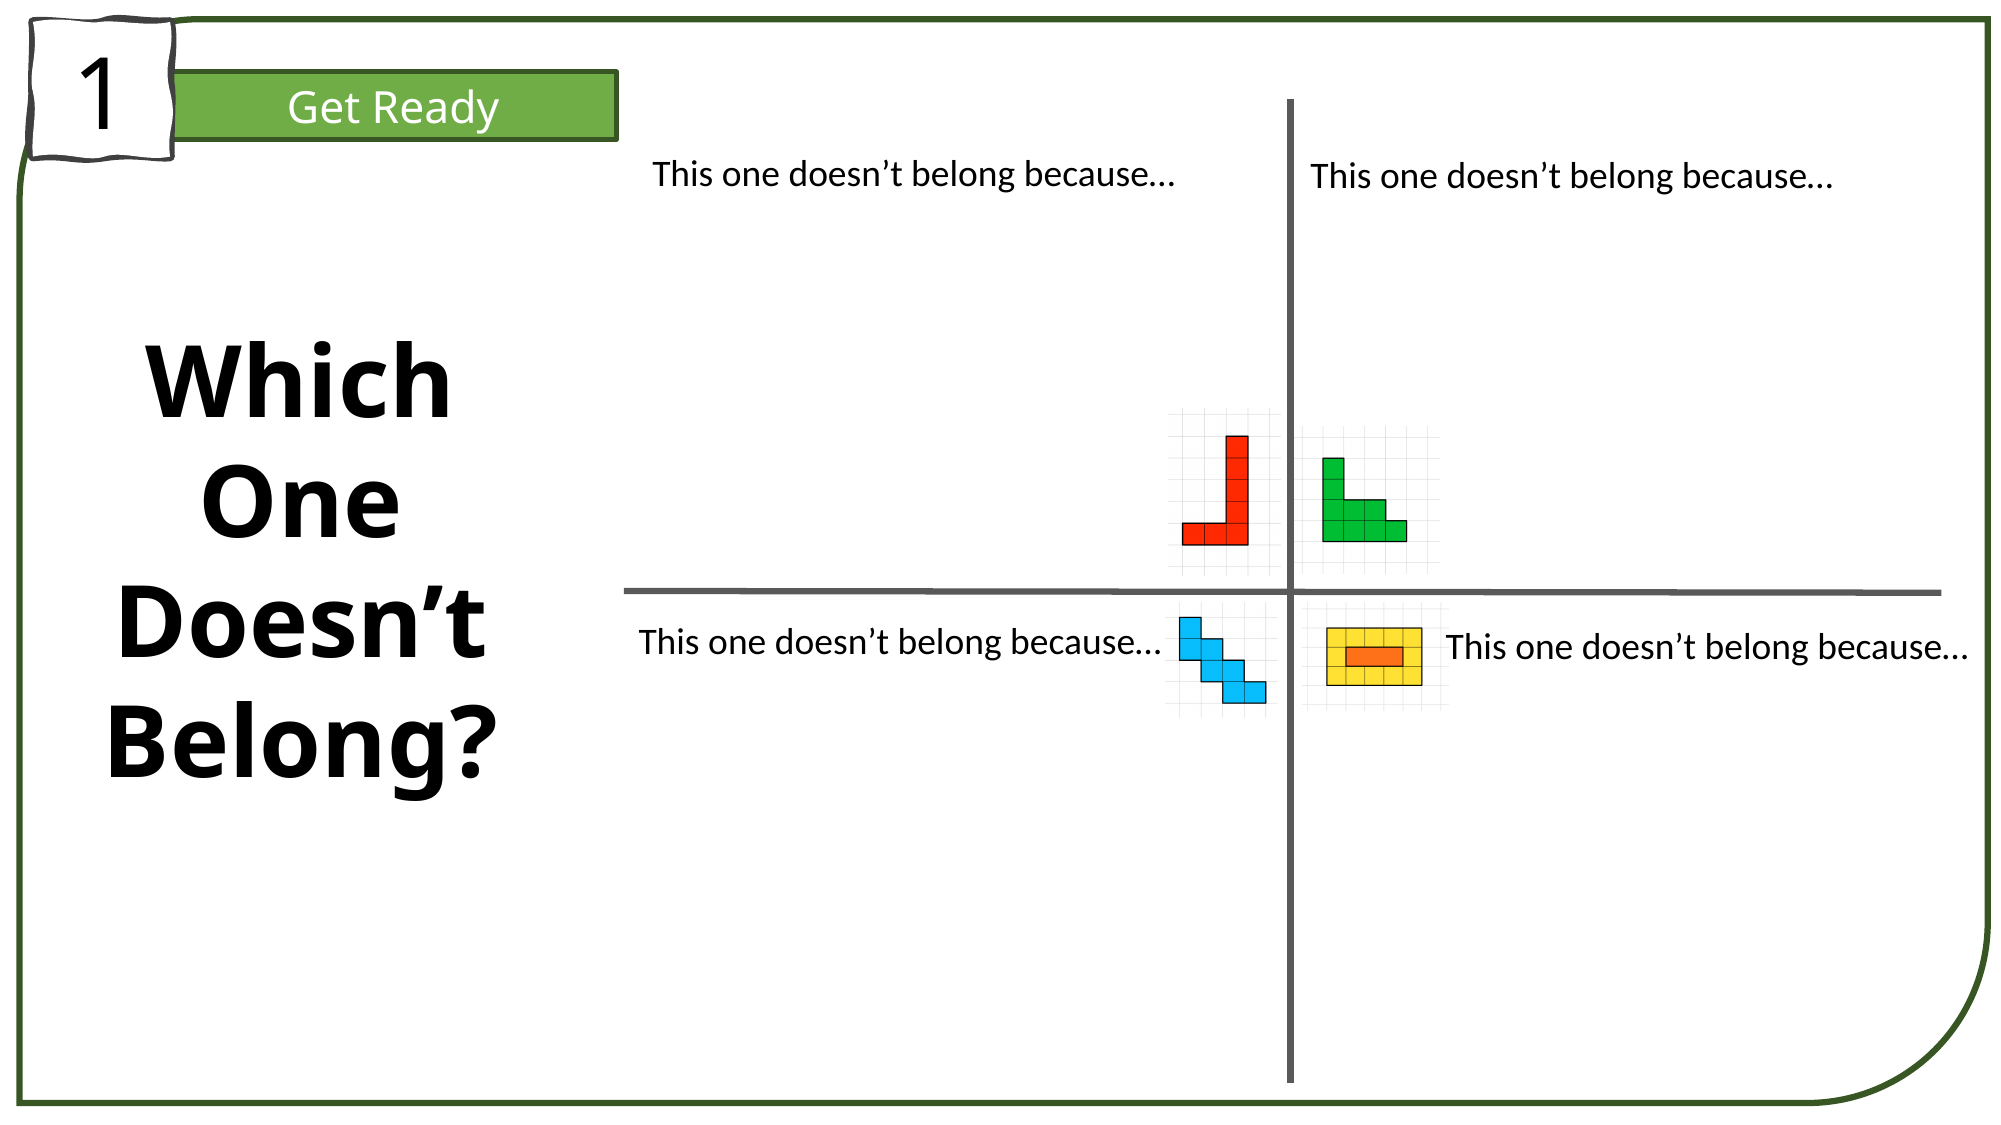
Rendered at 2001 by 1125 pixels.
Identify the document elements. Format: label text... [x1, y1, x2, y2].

text_box This one doesn’t belong because… [637, 141, 1279, 202]
text_box This one doesn’t belong because… [1295, 143, 1937, 204]
text_box Which One Doesn’t Belong? [19, 310, 582, 806]
text_box [18, 18, 1989, 1105]
text_box This one doesn’t belong because… [1449, 614, 2000, 675]
picture [1165, 602, 1278, 719]
text_box 1 [29, 19, 173, 159]
picture [1291, 426, 1440, 574]
picture [1168, 408, 1281, 576]
text_box This one doesn’t belong because… [623, 609, 1165, 670]
picture [1302, 602, 1449, 711]
text_box Get Ready [170, 71, 617, 140]
